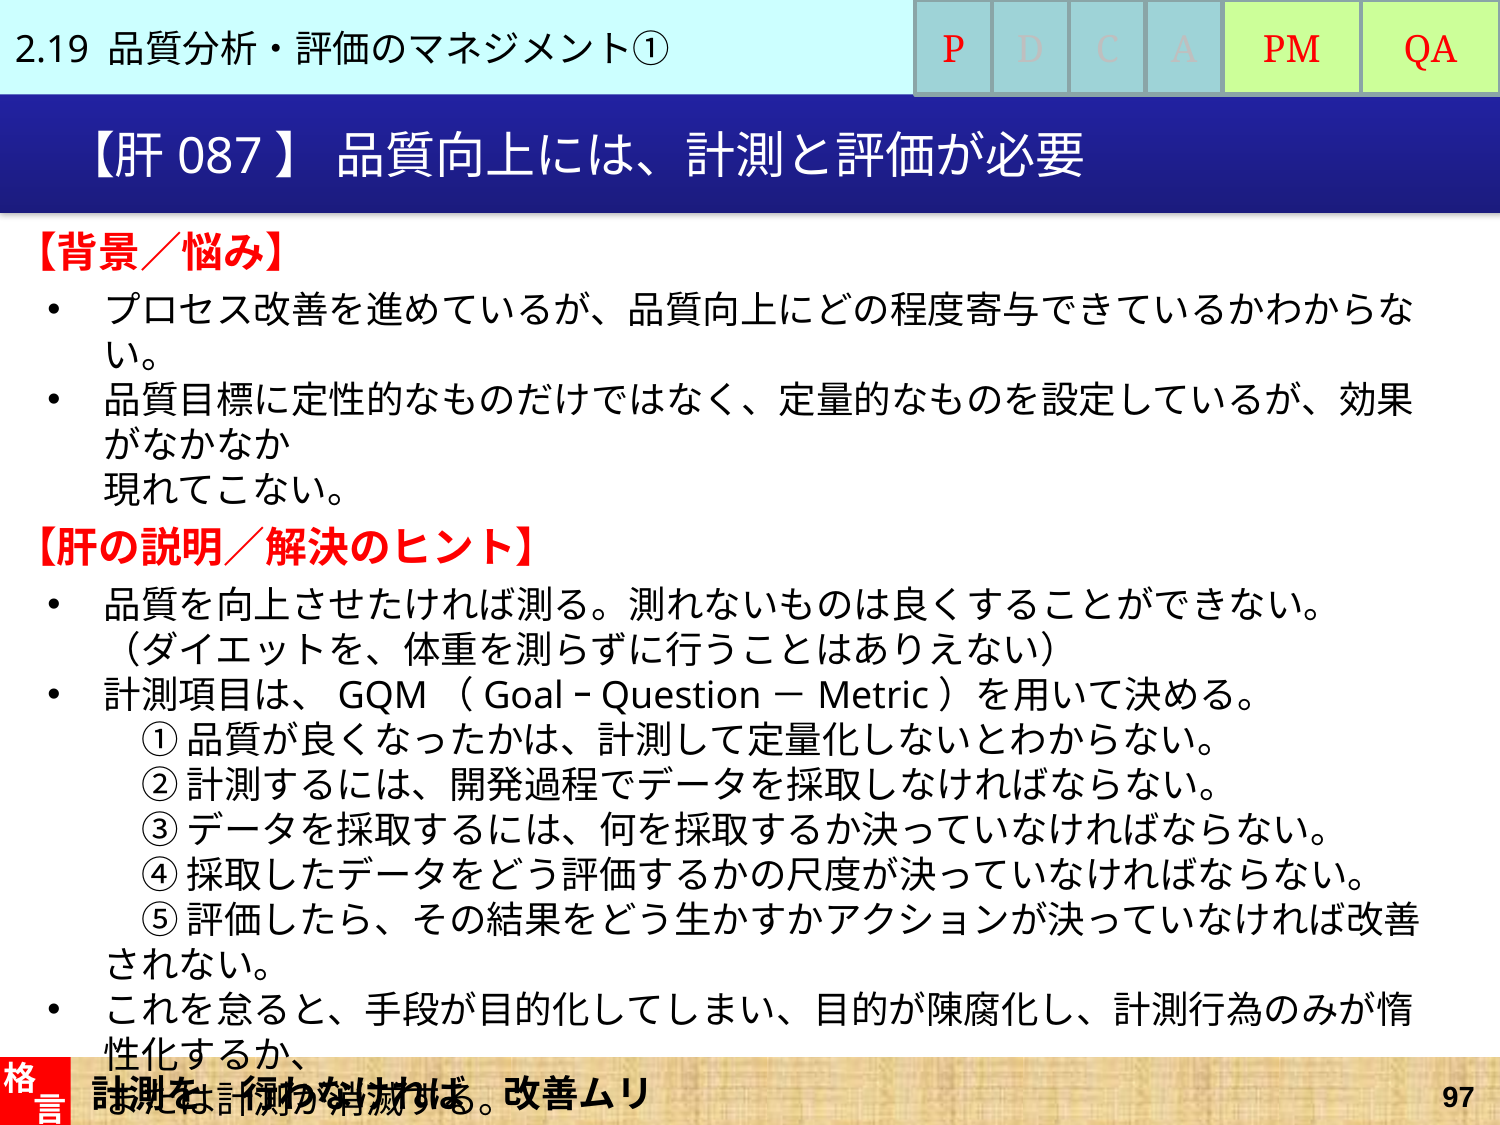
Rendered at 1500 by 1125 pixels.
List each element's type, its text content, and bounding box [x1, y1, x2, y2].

title 【肝087】 品質向上には、計測と評価が必要 [0, 95, 1500, 213]
text_box 2.19 品質分析・評価のマネジメント① [0, 0, 913, 95]
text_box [0, 1056, 72, 1125]
text_box 計測を 行わなければ 改善ムリ [72, 1057, 1500, 1125]
list 【背景／悩み】 プロセス改善を進めているが、品質向上にどの程度寄与できているかわからない。 品質目標に定性的なものだけではなく、定量的なものを設定しているが、効果がなかなか 現れてこない。 [0, 218, 1500, 513]
text_box 【肝の説明／解決のヒント】 品質を向上させたければ測る。測れないものは良くすることができない。 （ダイエットを、体重を測らずに行うことはありえない） 計測項目は、GQM（GoalｰQuestion－Metric）を用いて決める。 ① 品質が良くなったかは、計測して定量化しないとわからない。 ② 計測するには、開発過程でデータを採取しなければならない。 ③ データを採取するには、何を採取するか決っていなければならない。 ④ 採取したデータをどう評価するかの尺度が決っていなければならない。 ⑤ 評価したら、その結果をどう生かすかアクションが決っていなければ改善されない。 これを怠ると、手段が目的化してしまい、目的が陳腐化し、計測行為のみが惰性化するか、 または計測が消滅する。 [0, 513, 1500, 1057]
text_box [915, 0, 1500, 95]
slide_number 97 [1139, 1070, 1490, 1115]
